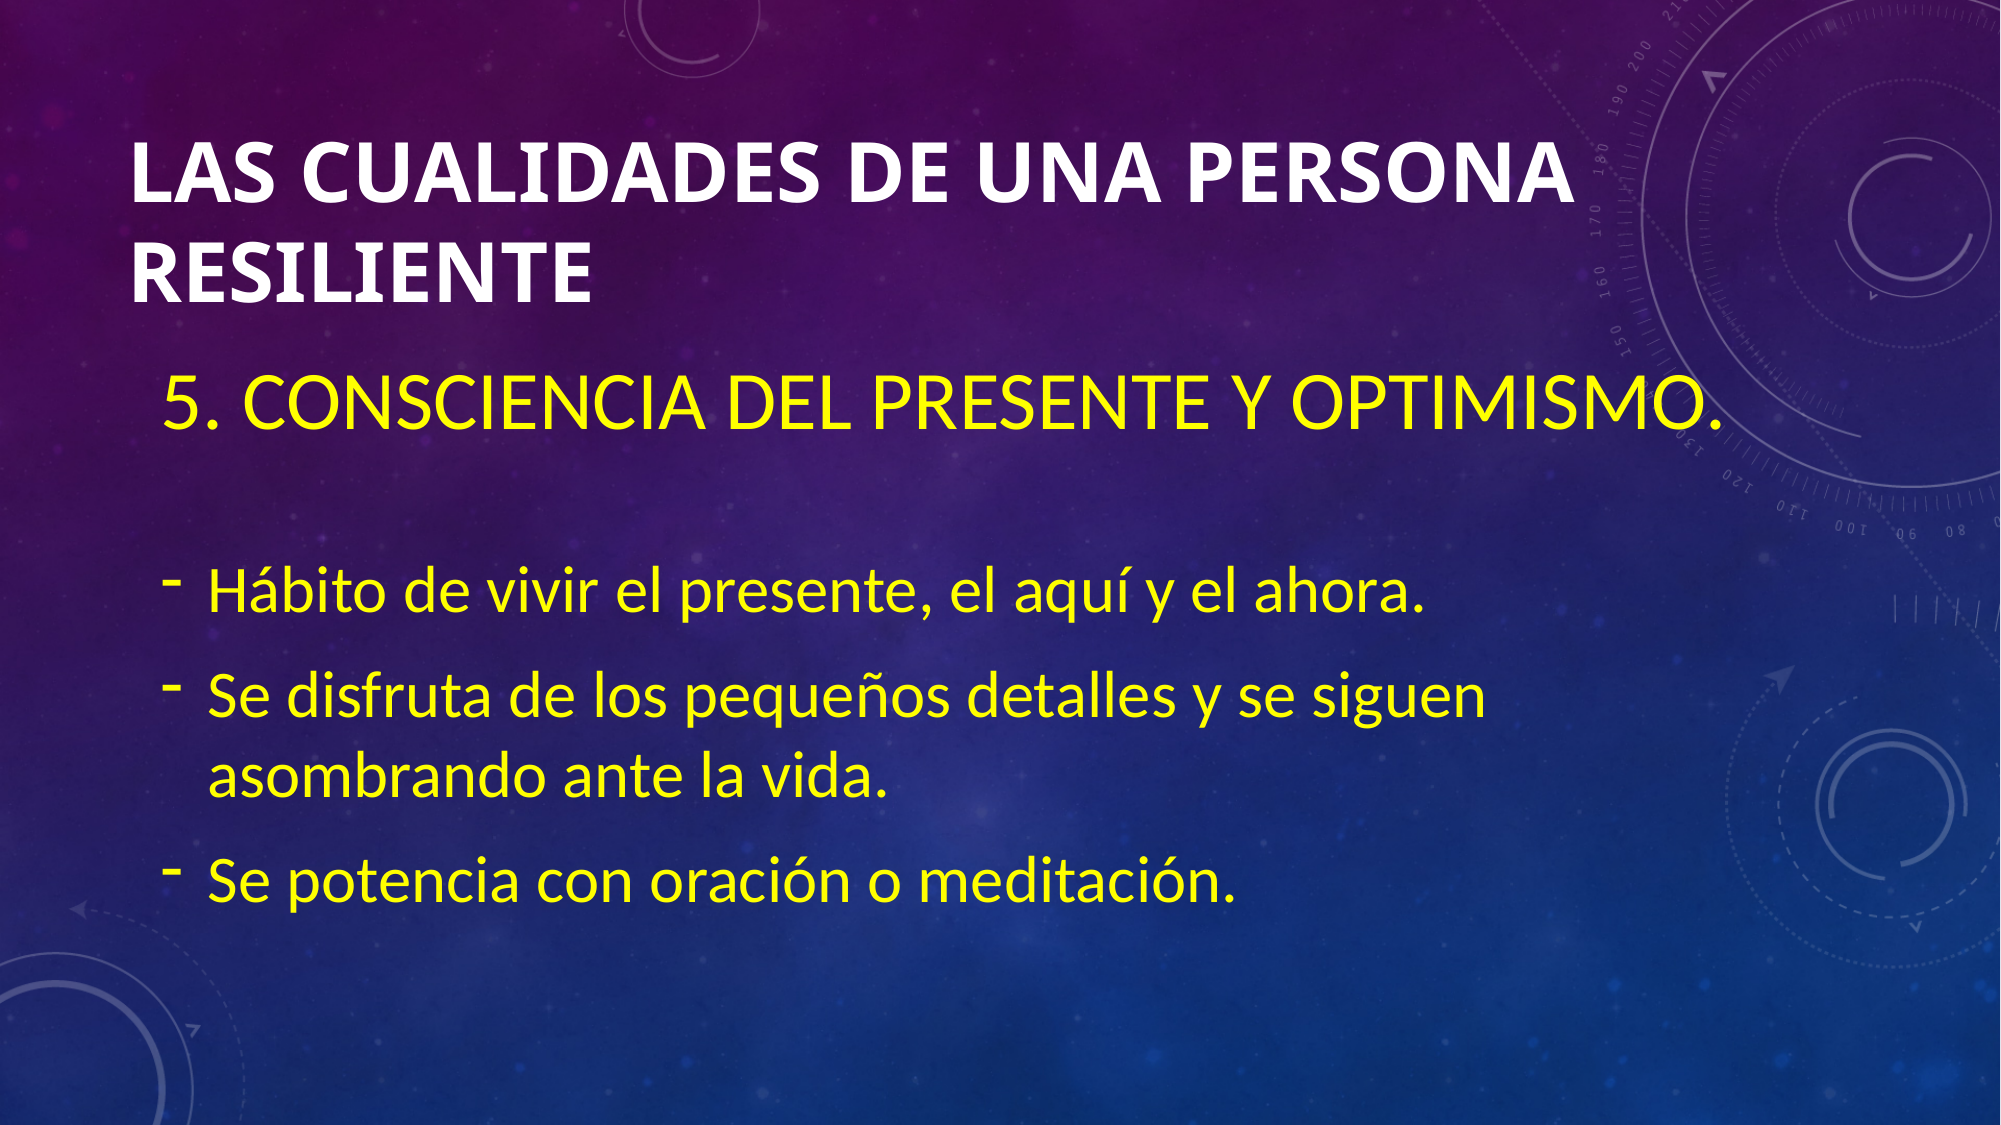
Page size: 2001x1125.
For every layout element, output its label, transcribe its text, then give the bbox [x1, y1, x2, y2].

text_box 5. CONSCIENCIA DEL PRESENTE Y OPTIMISMO. Hábito de vivir el presente, el aquí y el ahora. Se disfruta de los pequeños detalles y se siguen asombrando ante la vida. Se potencia con oración o meditación. [145, 338, 1808, 924]
picture [0, 0, 2001, 1125]
title LAS CUALIDADES DE UNA PERSONA RESILIENTE [112, 99, 1775, 339]
